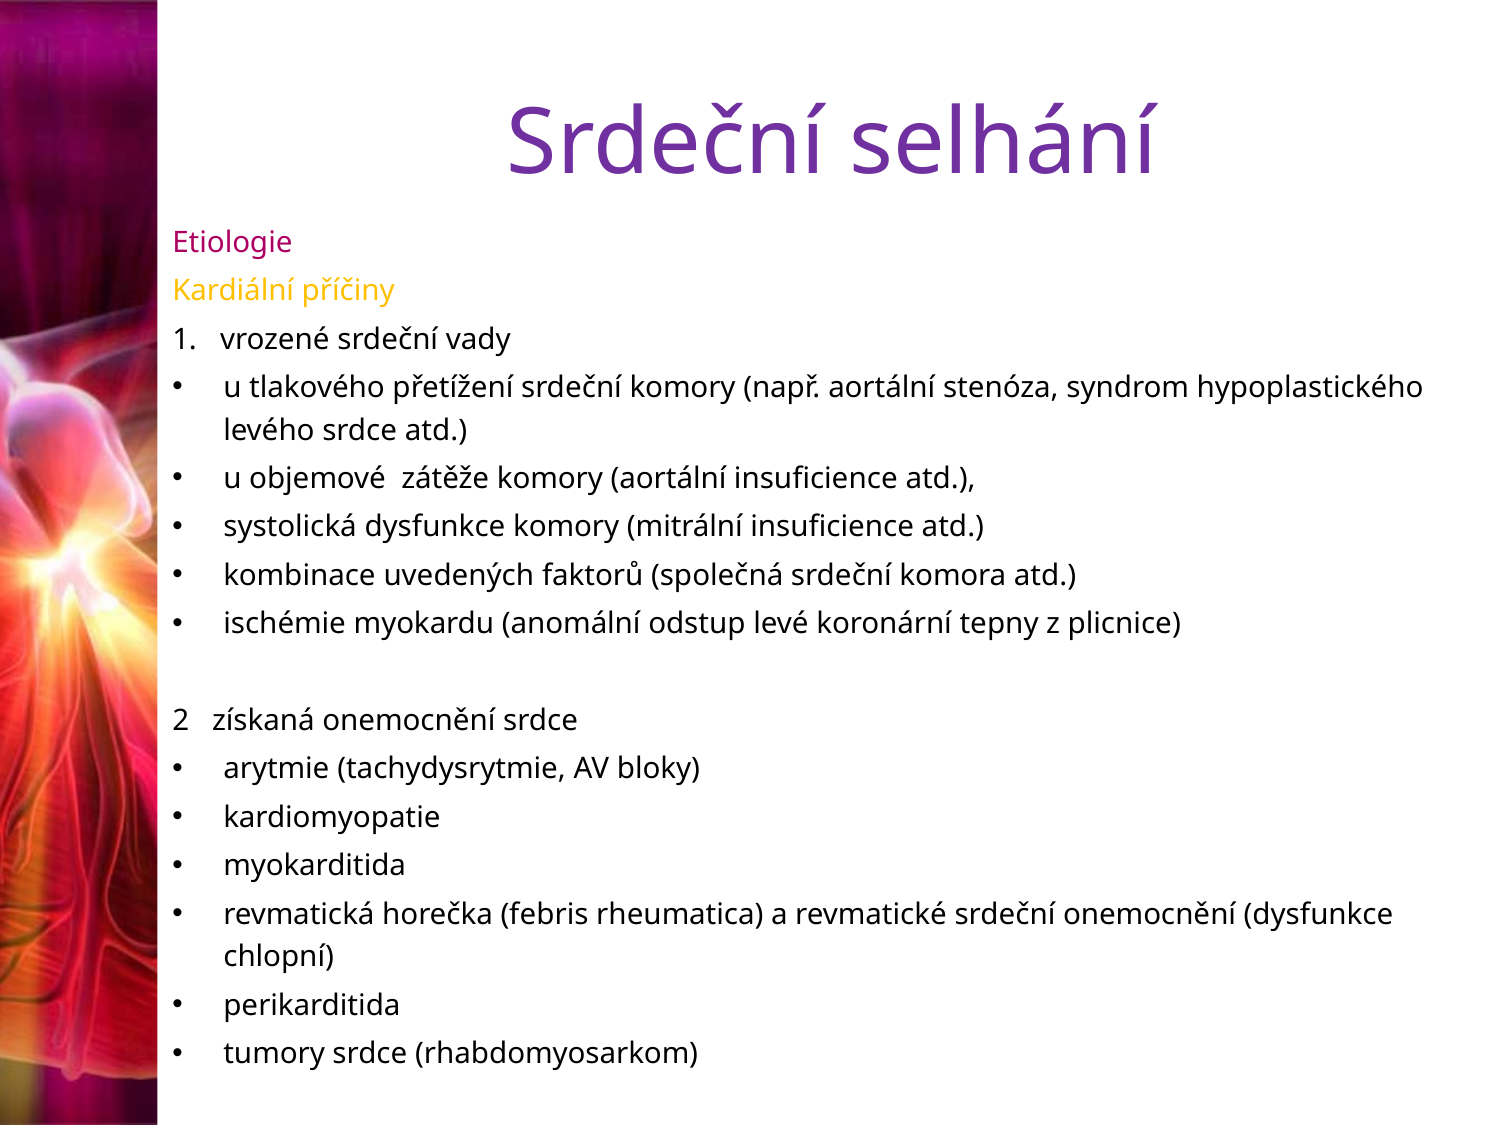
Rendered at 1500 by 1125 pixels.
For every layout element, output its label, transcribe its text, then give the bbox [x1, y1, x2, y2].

title Srdeční selhání [162, 42, 1500, 231]
picture [0, 0, 158, 1125]
list Etiologie Kardiální příčiny 1. vrozené srdeční vady u tlakového přetížení srdeční komory (např. aortální stenóza, syndrom hypoplastického levého srdce atd.) u objemové zátěže komory (aortální insuficience atd.), systolická dysfunkce komory (mitrální insuficience atd.) kombinace uvedených faktorů (společná srdeční komora atd.) ischémie myokardu (anomální odstup levé koronární tepny z plicnice) 2 získaná onemocnění srdce arytmie (tachydysrytmie, AV bloky) kardiomyopatie myokarditida revmatická horečka (febris rheumatica) a revmatické srdeční onemocnění (dysfunkce chlopní) perikarditida tumory srdce (rhabdomyosarkom) [162, 208, 1464, 1090]
